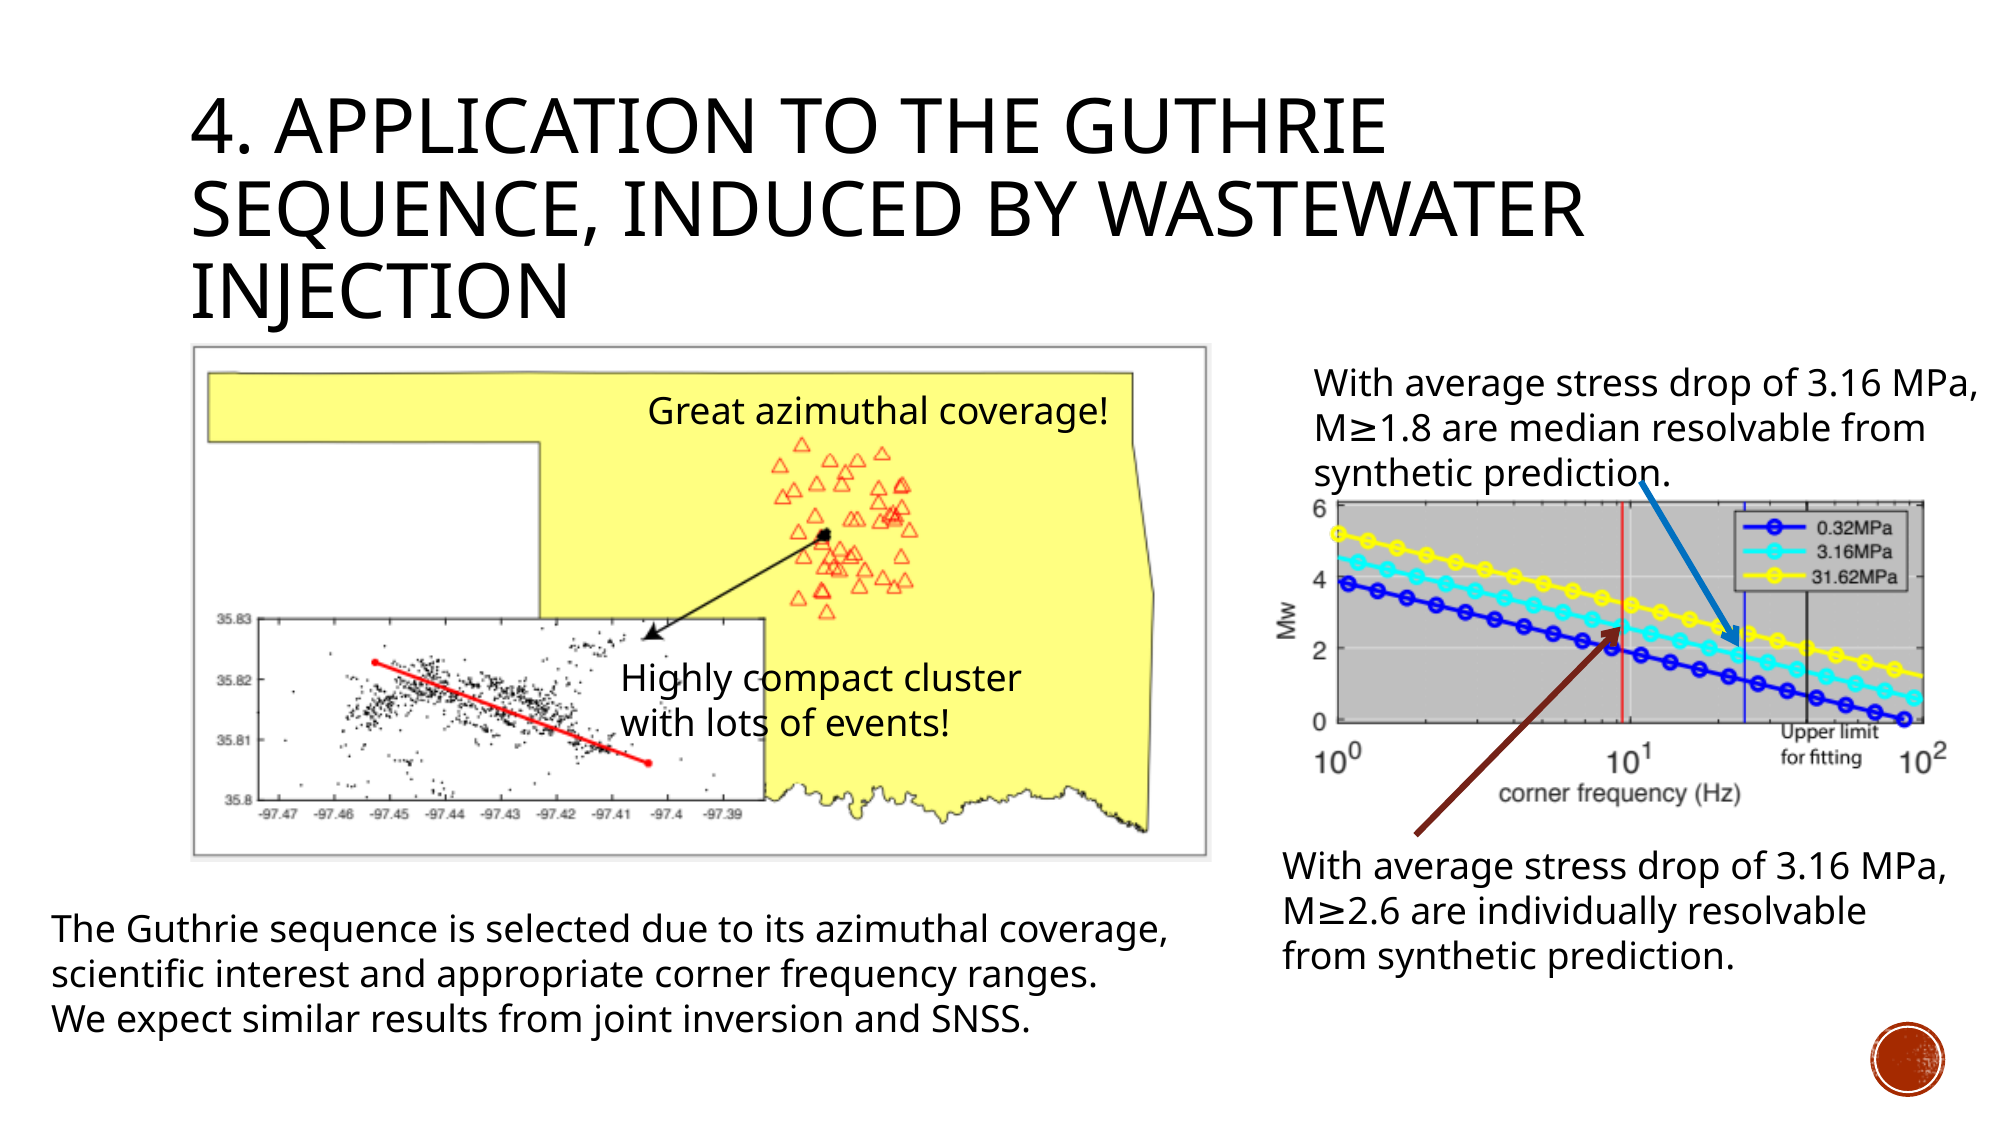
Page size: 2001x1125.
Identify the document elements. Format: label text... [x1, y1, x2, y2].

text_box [1644, 483, 1737, 645]
picture [1270, 481, 1956, 810]
text_box With average stress drop of 3.16 MPa, M≥2.6 are individually resolvable from synthetic prediction. [1267, 834, 1978, 985]
title 4. Application to the Guthrie sequence, induced by wastewater injection [175, 79, 1826, 344]
text_box The Guthrie sequence is selected due to its azimuthal coverage, scientific interest and appropriate corner frequency ranges. We expect similar results from joint inversion and SNSS. [36, 897, 1187, 1047]
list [193, 346, 1209, 858]
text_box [1418, 629, 1619, 833]
text_box With average stress drop of 3.16 MPa, M≥1.8 are median resolvable from synthetic prediction. [1298, 351, 2000, 502]
